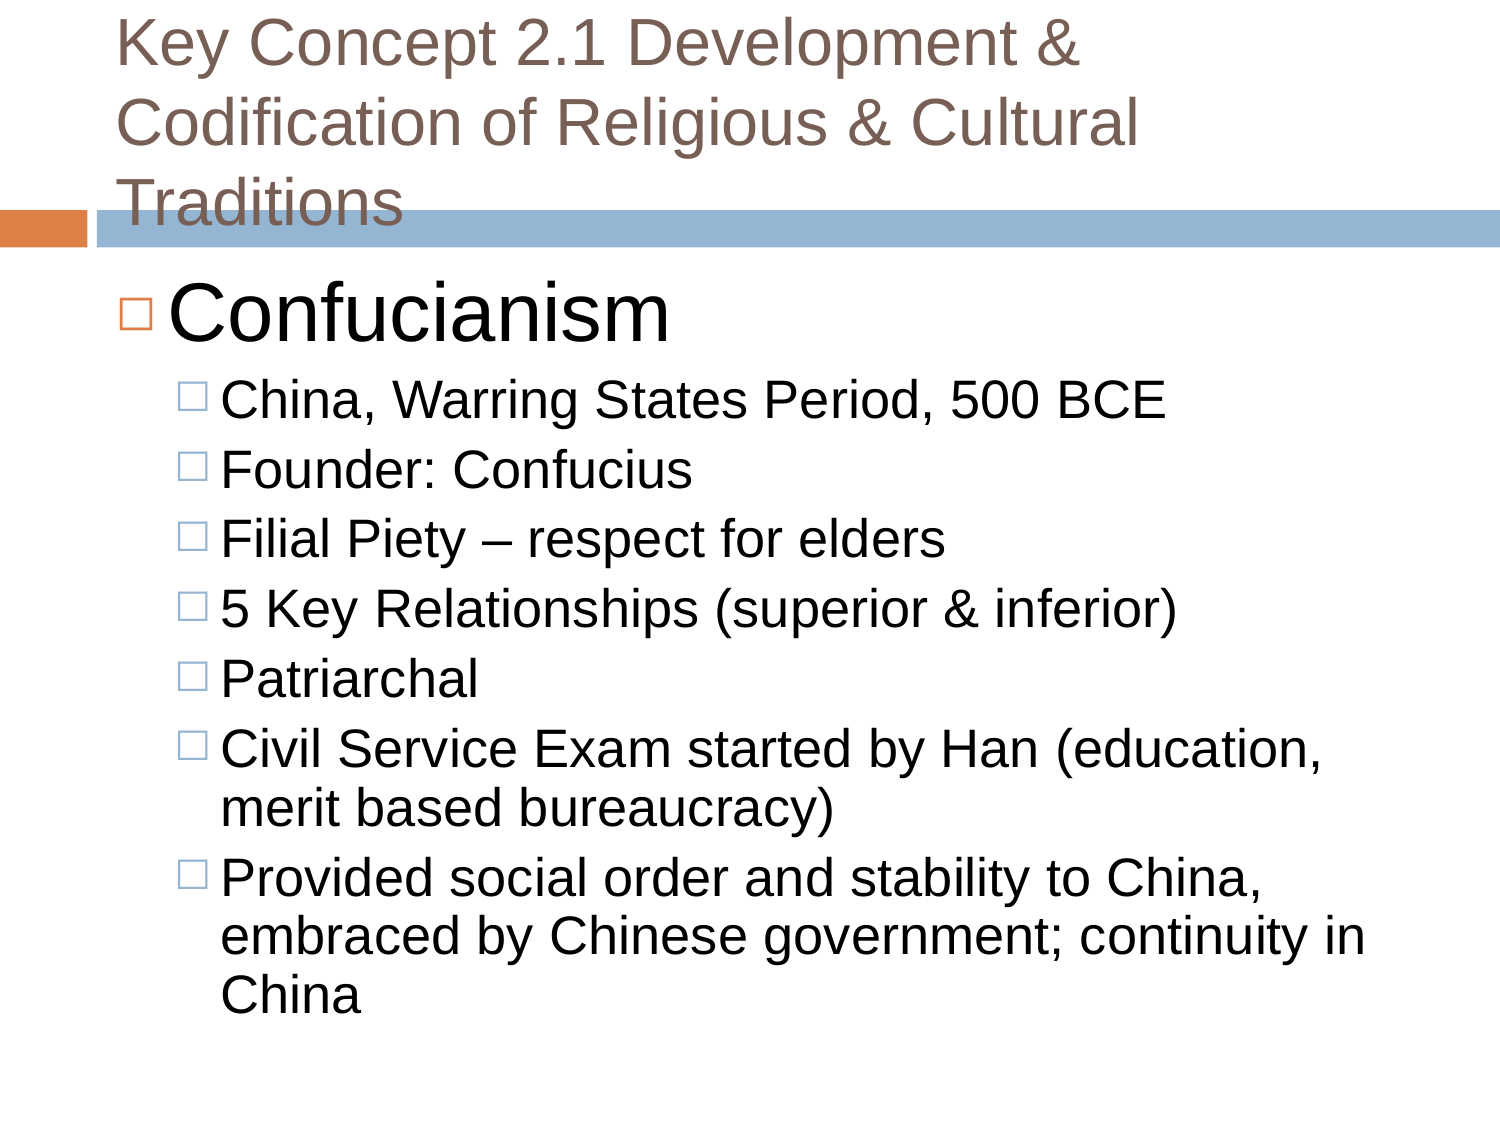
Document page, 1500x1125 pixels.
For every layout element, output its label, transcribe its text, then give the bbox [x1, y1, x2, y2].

list Confucianism China, Warring States Period, 500 BCE Founder: Confucius Filial Piety – respect for elders 5 Key Relationships (superior & inferior) Patriarchal Civil Service Exam started by Han (education, merit based bureaucracy) Provided social order and stability to China, embraced by Chinese government; continuity in China [100, 262, 1438, 1000]
title Key Concept 2.1 Development & Codification of Religious & Cultural Traditions [100, 37, 1438, 200]
